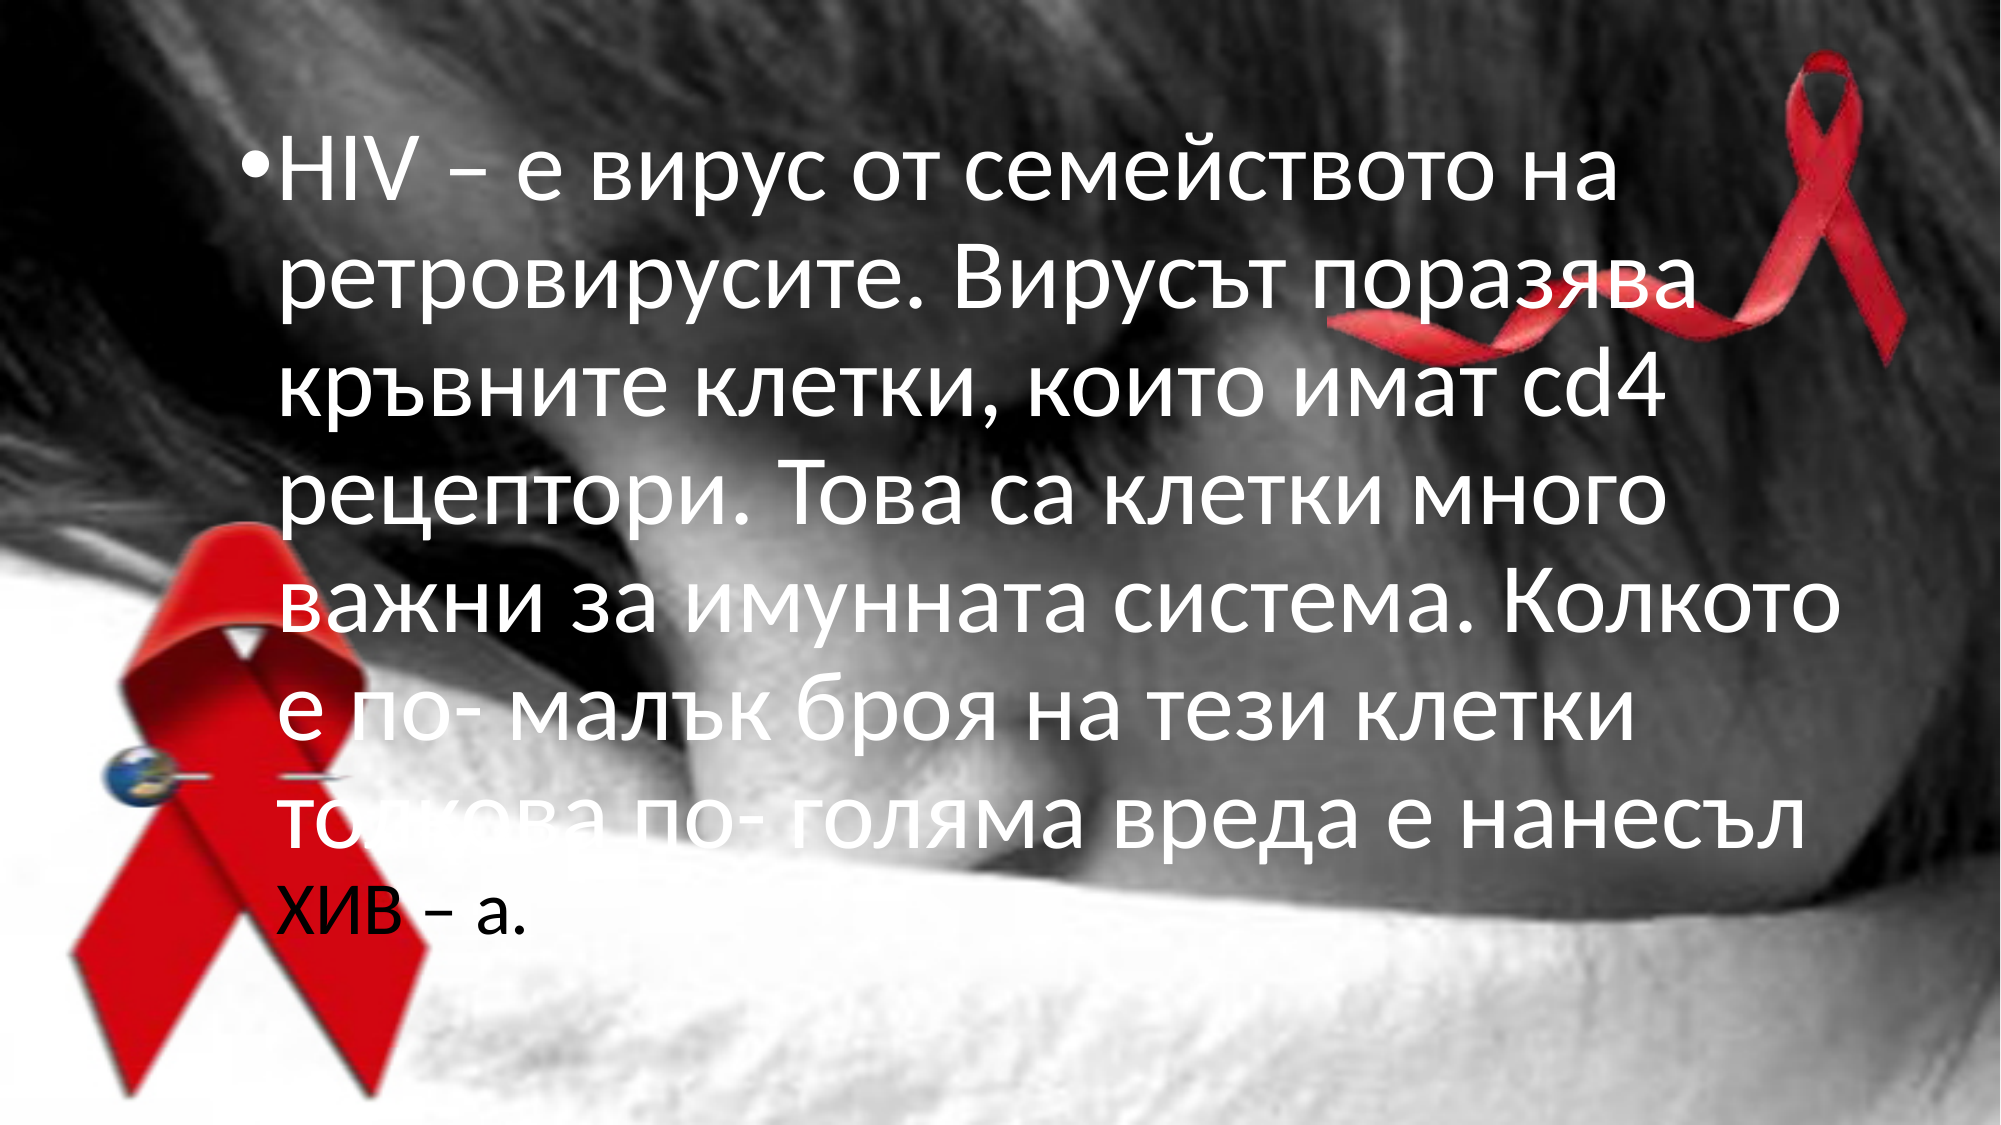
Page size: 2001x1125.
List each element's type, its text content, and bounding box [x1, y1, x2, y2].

picture [0, 0, 2001, 1125]
list HIV – е вирус от семейството на ретровирусите. Вирусът поразява кръвните клетки, които имат cd4 рецептори. Това са клетки много важни за имунната система. Колкото е по- малък броя на тези клетки толкова по- голяма вреда е нанесъл ХИВ – а. [223, 107, 1863, 973]
